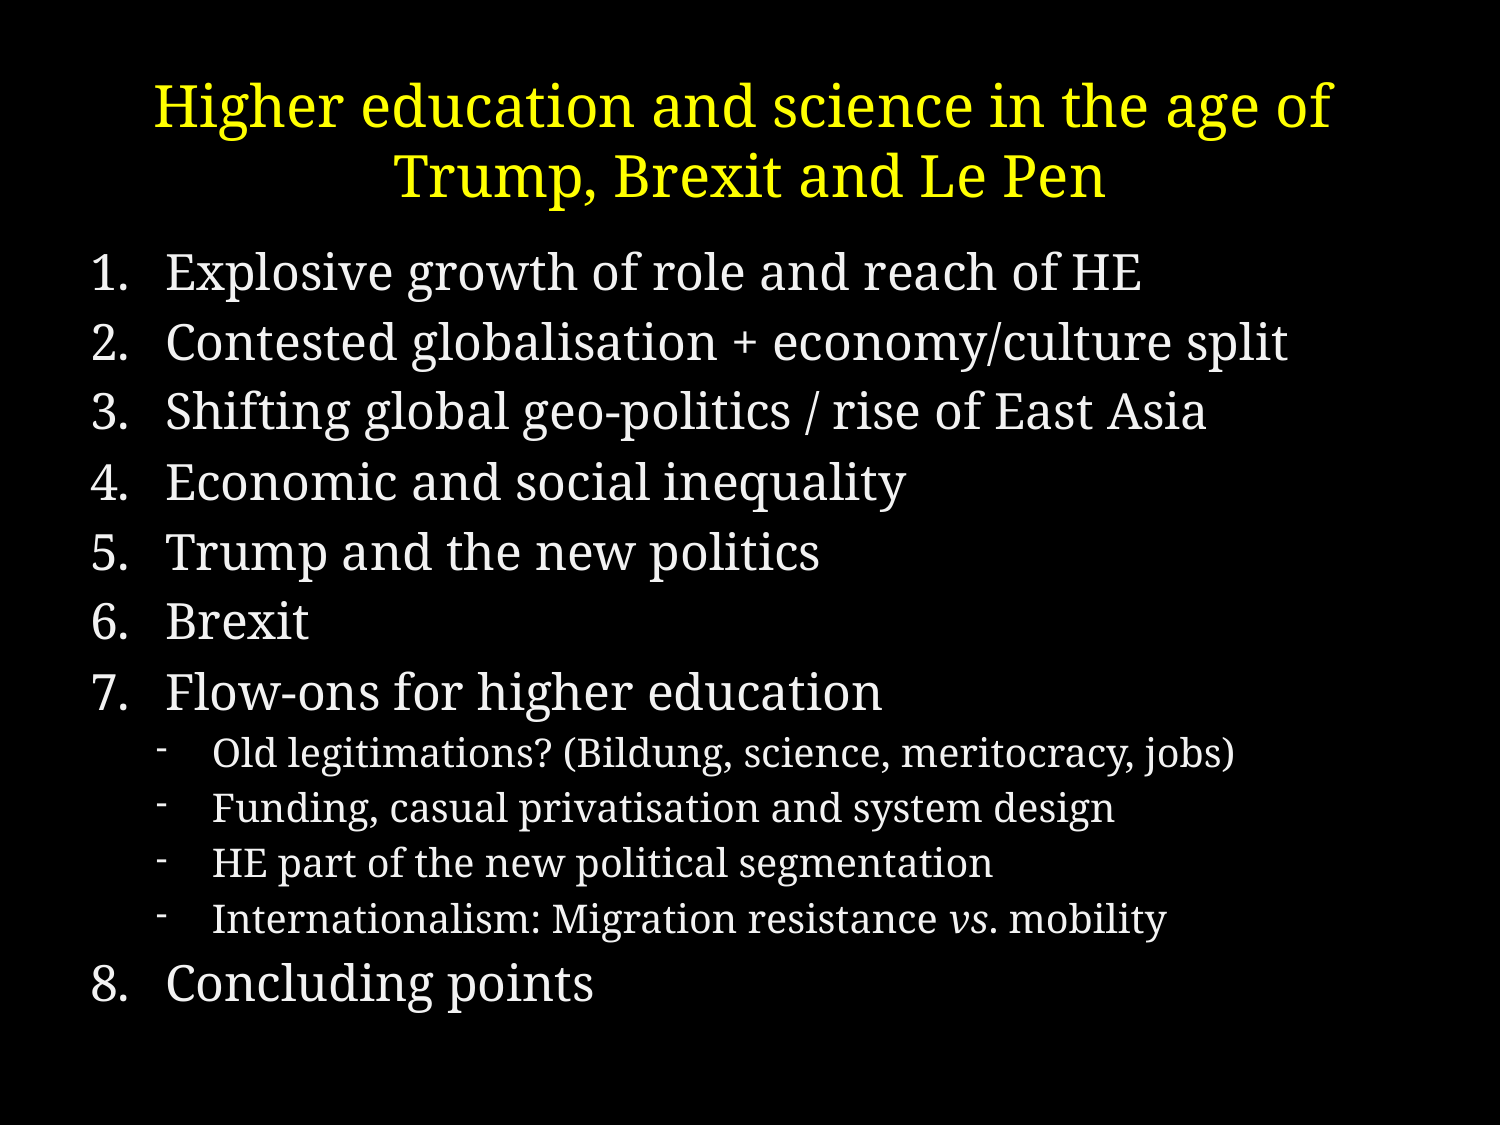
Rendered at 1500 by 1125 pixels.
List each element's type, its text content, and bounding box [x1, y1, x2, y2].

title Higher education and science in the age of Trump, Brexit and Le Pen [75, 45, 1425, 232]
list Explosive growth of role and reach of HE Contested globalisation + economy/culture split Shifting global geo-politics / rise of East Asia Economic and social inequality Trump and the new politics Brexit Flow-ons for higher education Old legitimations? (Bildung, science, meritocracy, jobs) Funding, casual privatisation and system design HE part of the new political segmentation Internationalism: Migration resistance vs. mobility Concluding points [75, 232, 1425, 1080]
